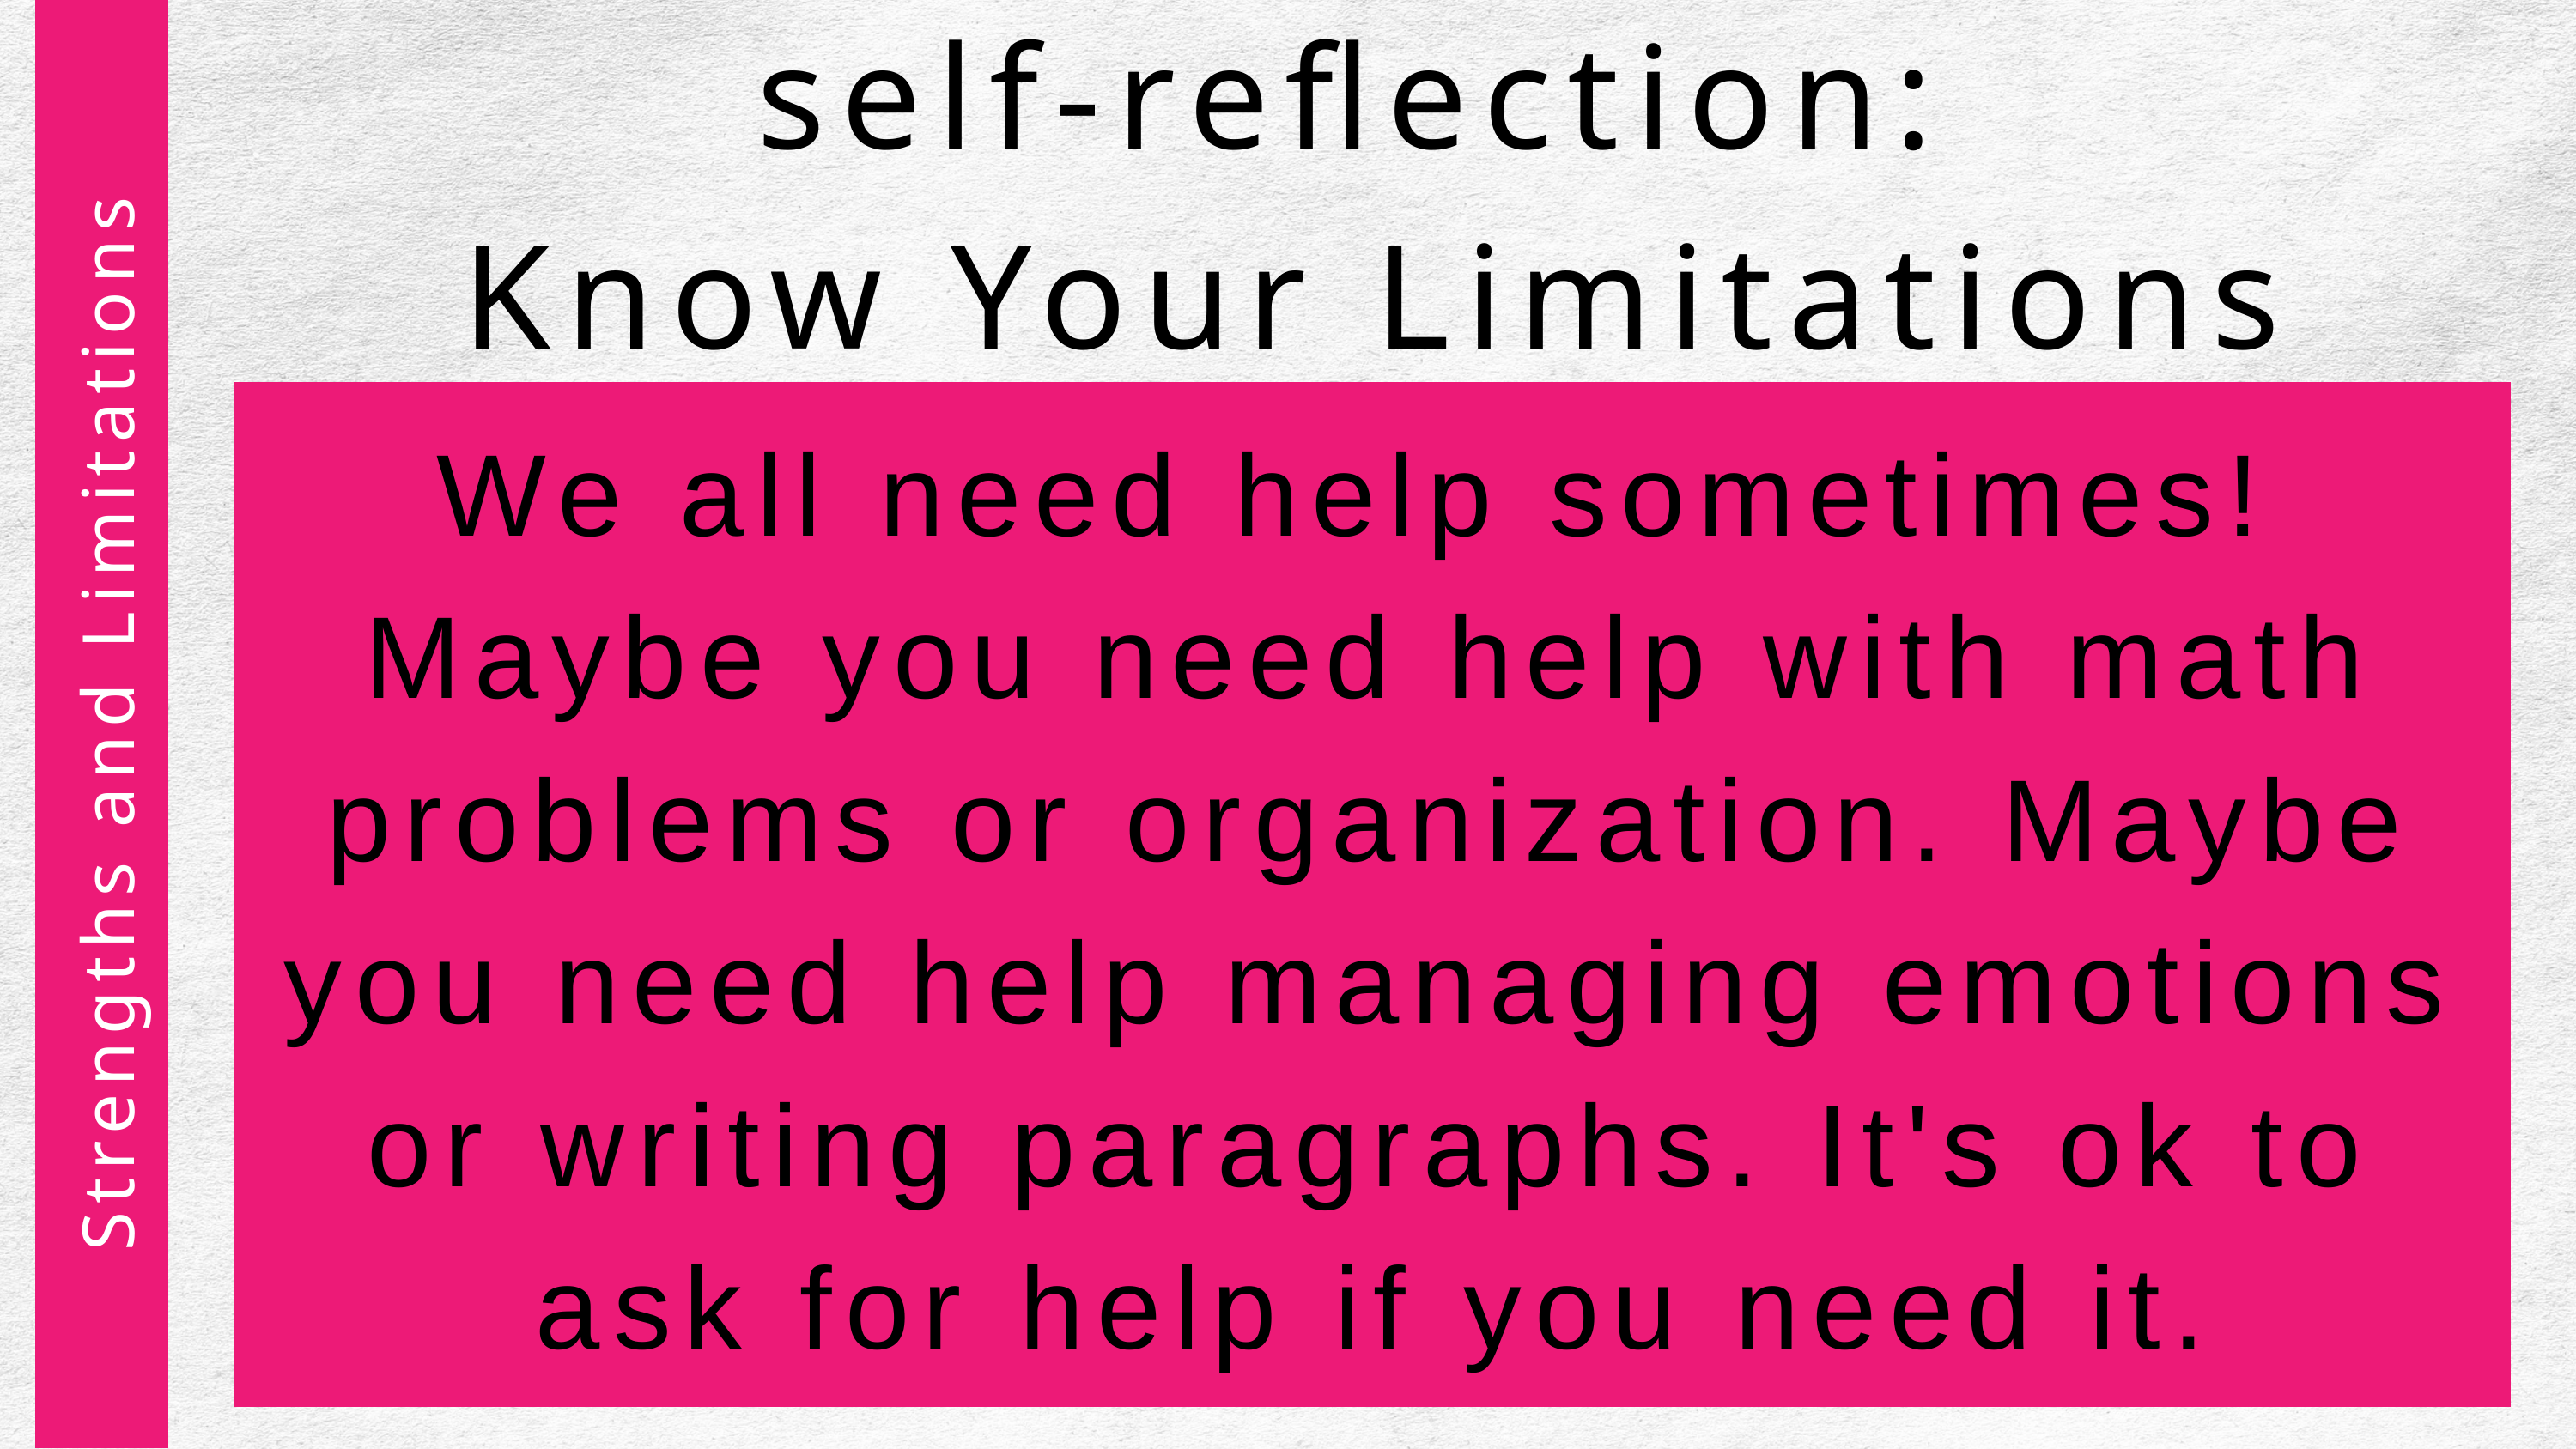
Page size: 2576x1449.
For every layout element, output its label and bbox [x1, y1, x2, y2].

picture [0, 0, 34, 1449]
picture [169, 0, 2576, 1449]
text_box [233, 381, 2512, 1408]
text_box [34, 0, 169, 1449]
